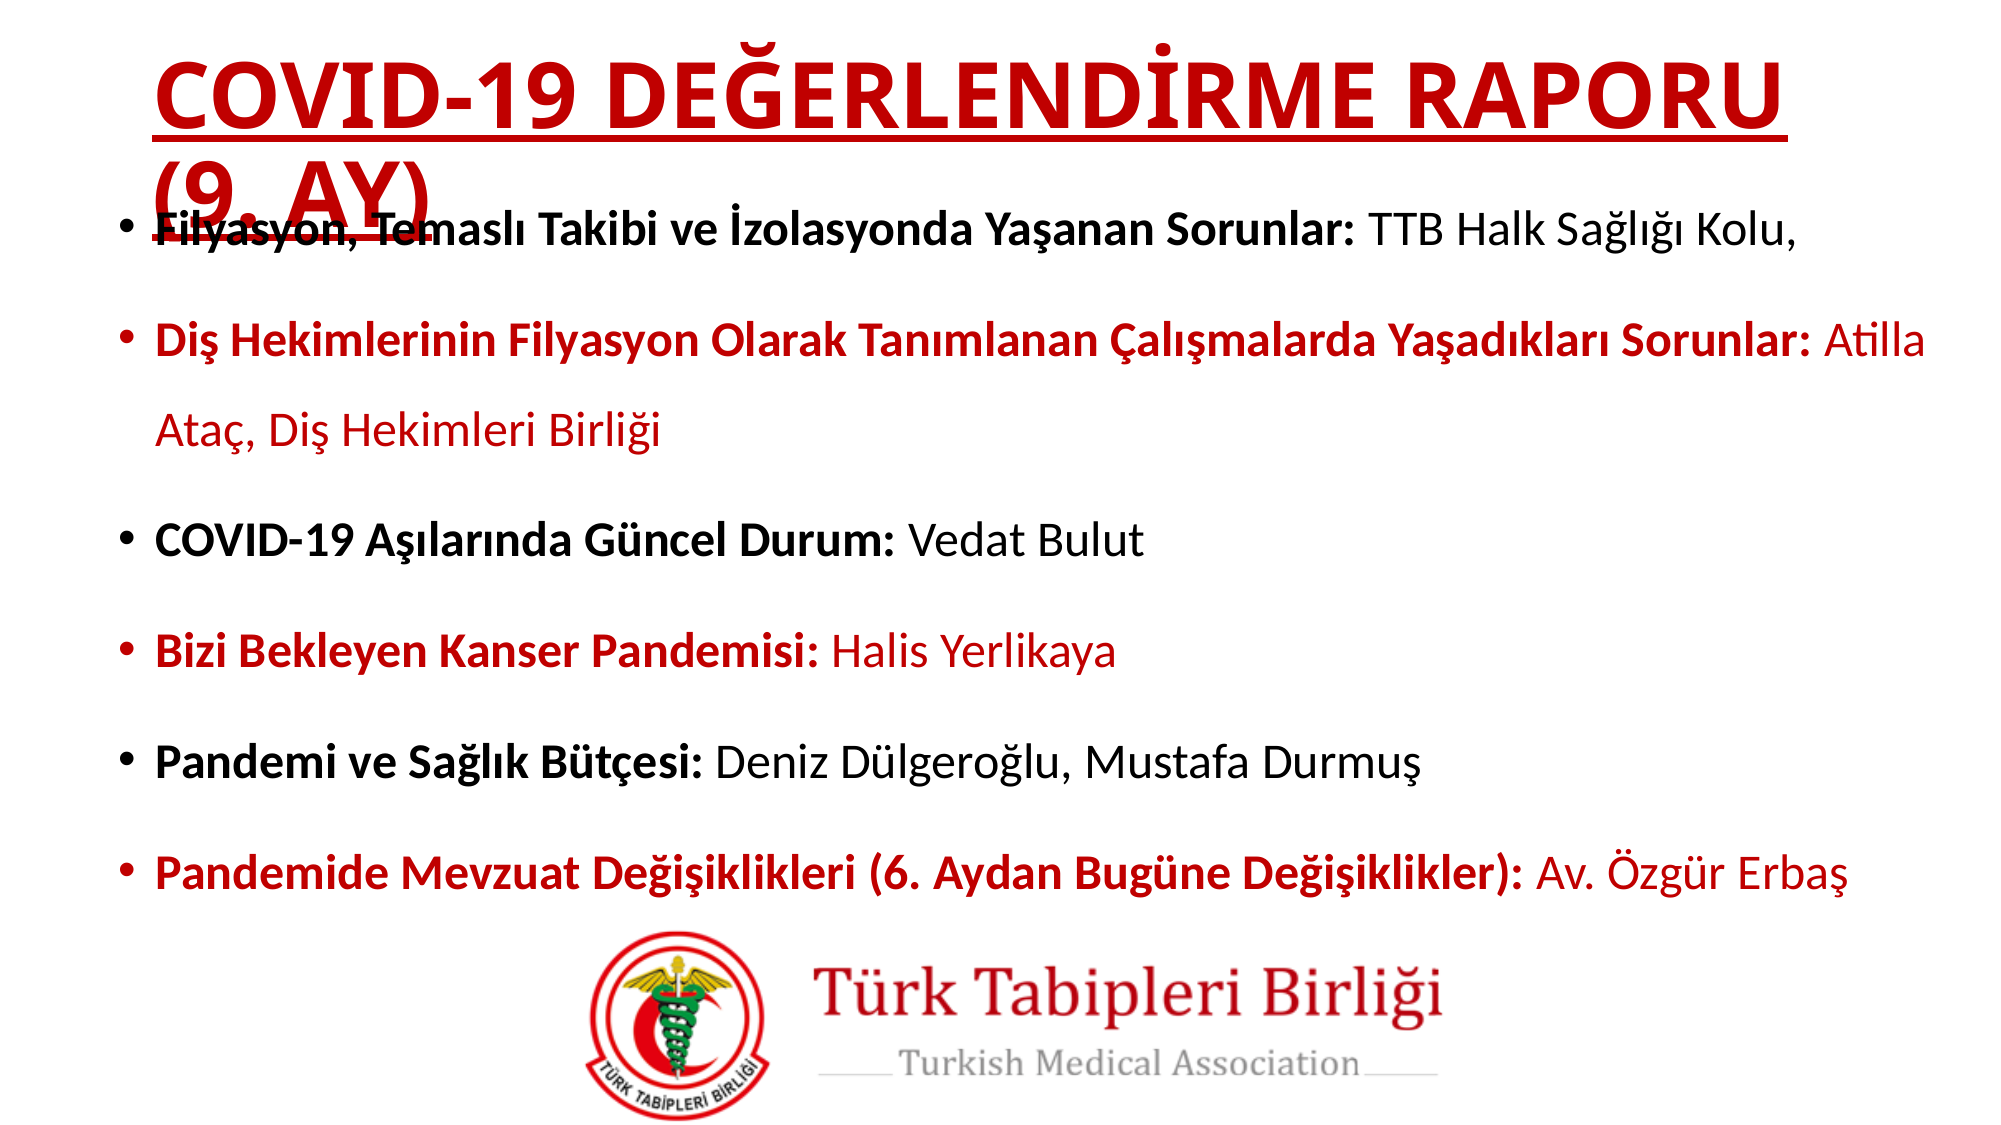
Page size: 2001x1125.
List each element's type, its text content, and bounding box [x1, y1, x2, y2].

title COVID-19 DEĞERLENDİRME RAPORU (9. AY) [137, 39, 1863, 76]
picture [581, 927, 1449, 1125]
list Filyasyon, Temaslı Takibi ve İzolasyonda Yaşanan Sorunlar: TTB Halk Sağlığı Kolu, Diş Hekimlerinin Filyasyon Olarak Tanımlanan Çalışmalarda Yaşadıkları Sorunlar: Atilla Ataç, Diş Hekimleri Birliği COVID-19 Aşılarında Güncel Durum: Vedat Bulut Bizi Bekleyen Kanser Pandemisi: Halis Yerlikaya Pandemi ve Sağlık Bütçesi: Deniz Dülgeroğlu, Mustafa Durmuş Pandemide Mevzuat Değişiklikleri (6. Aydan Bugüne Değişiklikler): Av. Özgür Erbaş [103, 76, 1954, 913]
